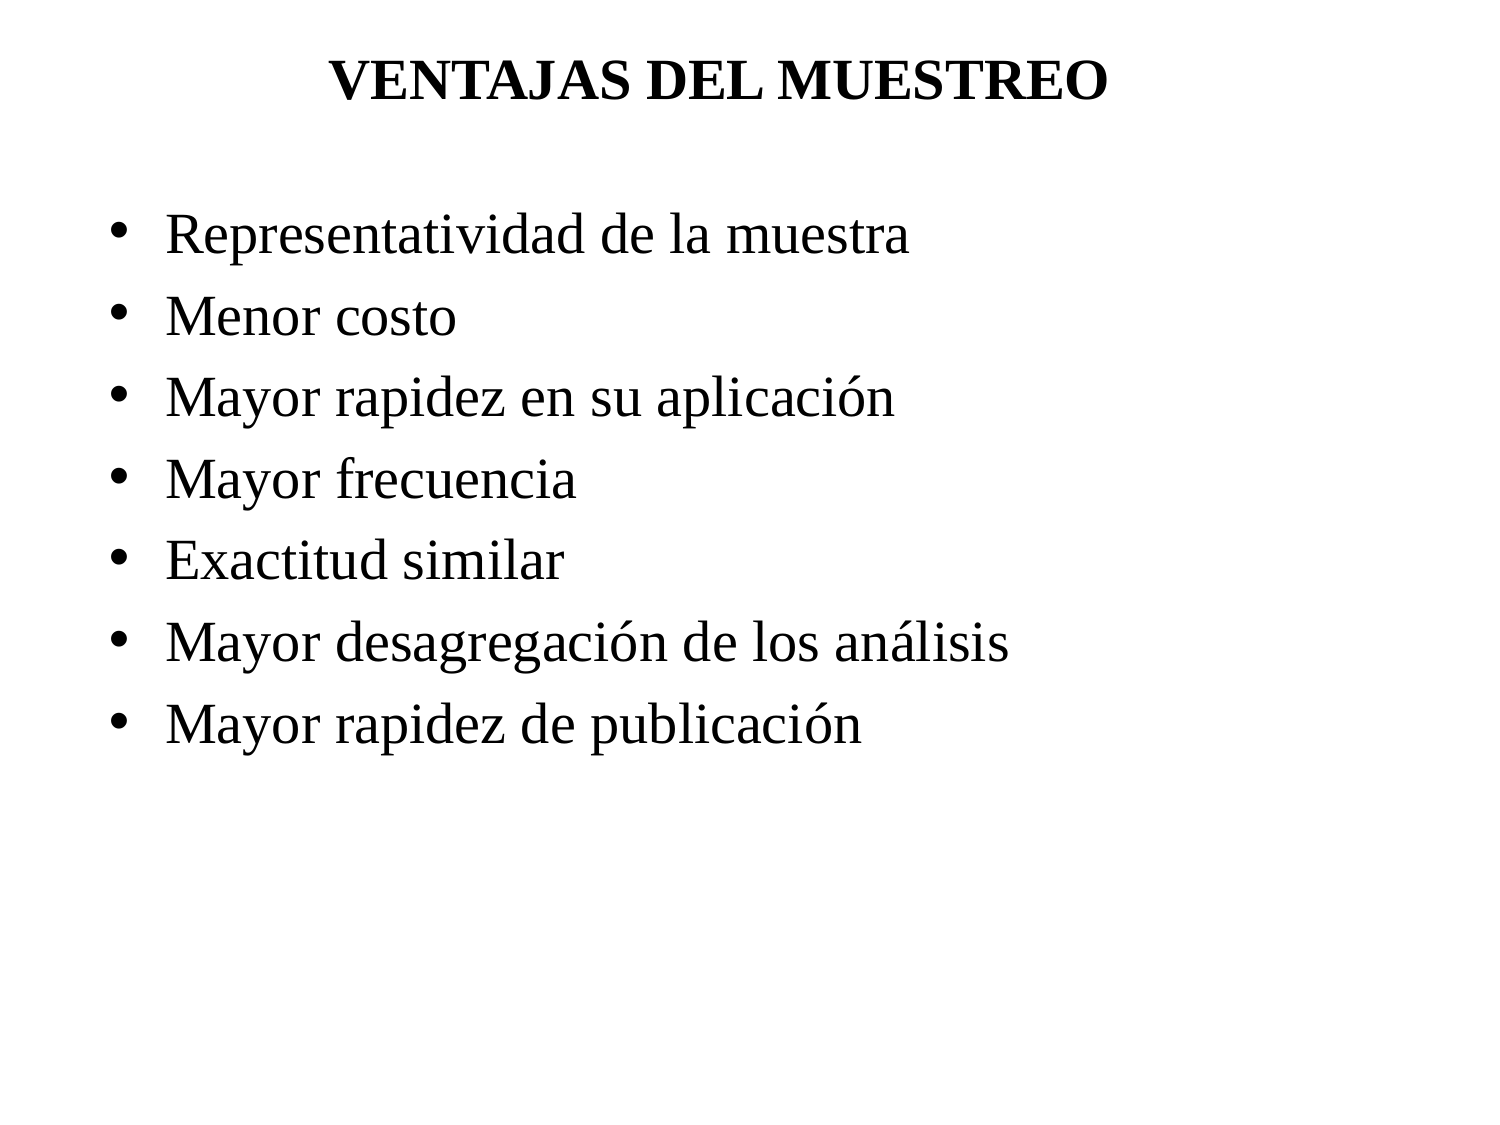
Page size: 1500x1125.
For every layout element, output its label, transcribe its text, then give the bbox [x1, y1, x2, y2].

list Representatividad de la muestra Menor costo Mayor rapidez en su aplicación Mayor frecuencia Exactitud similar Mayor desagregación de los análisis Mayor rapidez de publicación [93, 187, 1454, 832]
title VENTAJAS DEL MUESTREO [82, 23, 1357, 129]
